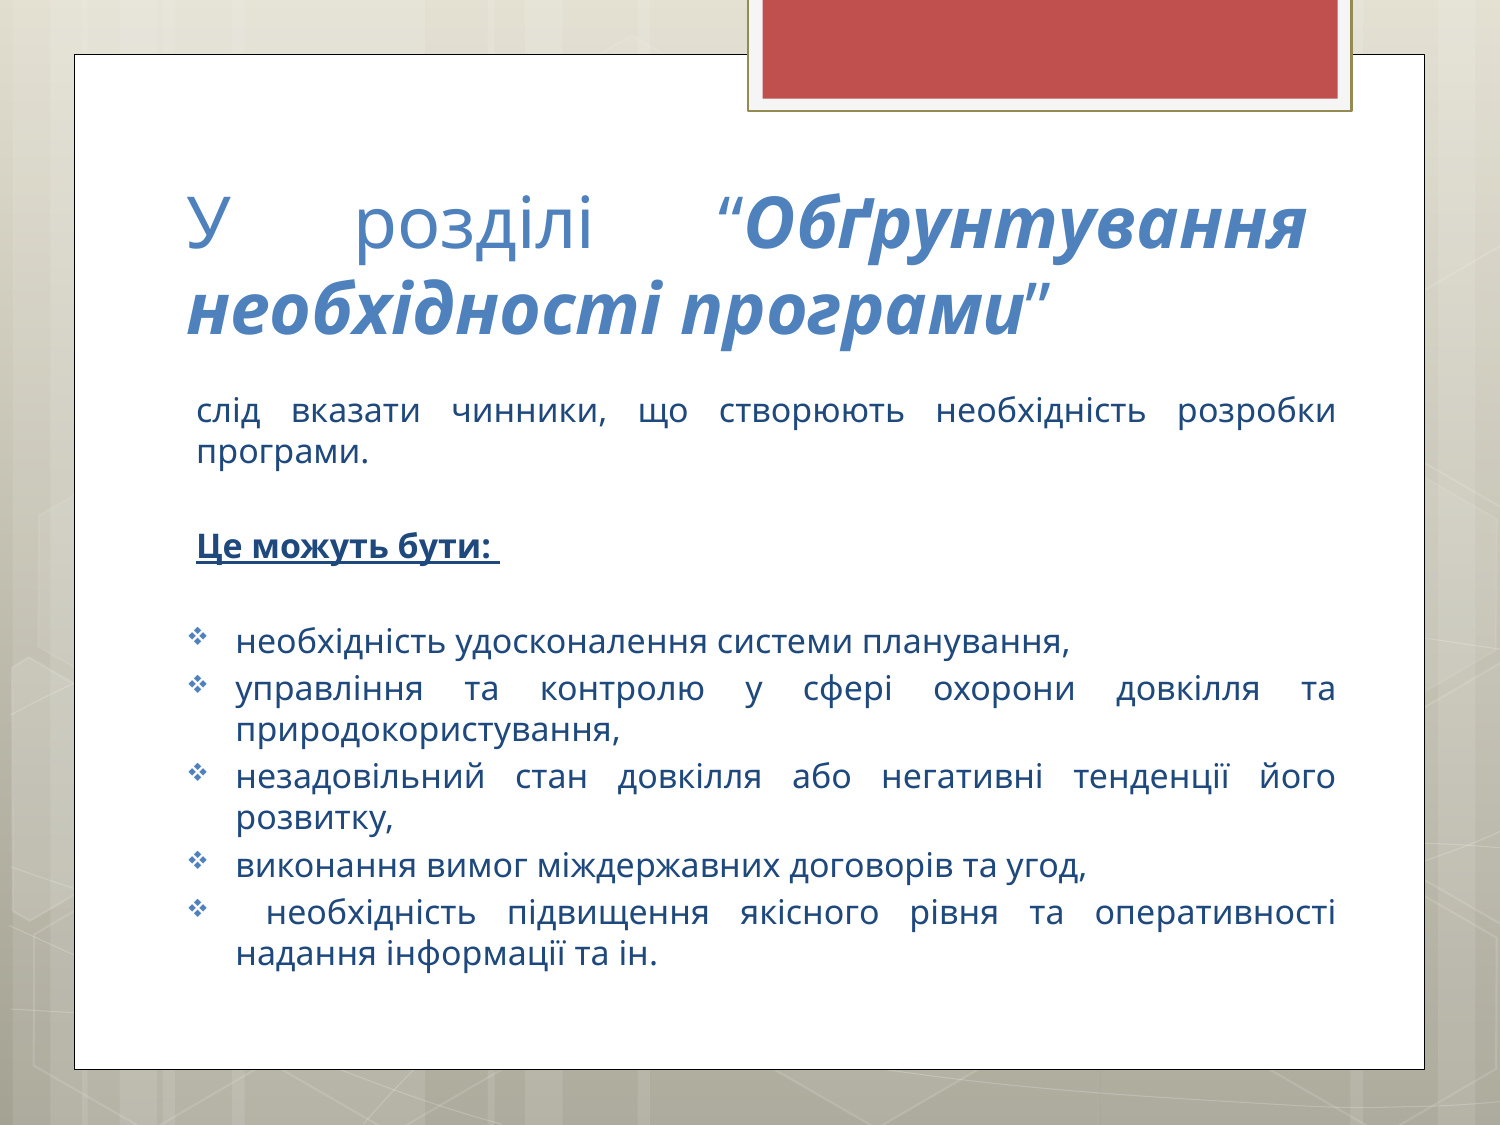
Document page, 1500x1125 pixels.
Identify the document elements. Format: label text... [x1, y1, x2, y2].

list слід вказати чинники, що створюють необхідність розробки програми. Це можуть бути: необхідність удосконалення системи планування, управління та контролю у сфері охорони довкілля та природокористування, незадовільний стан довкілля або негативні тенденції його розвитку, виконання вимог міждержавних договорів та угод, необхідність підвищення якісного рівня та оперативності надання інформації та ін. [171, 381, 1353, 988]
title У розділі “Обґрунтування необхідності програми” [171, 168, 1324, 357]
